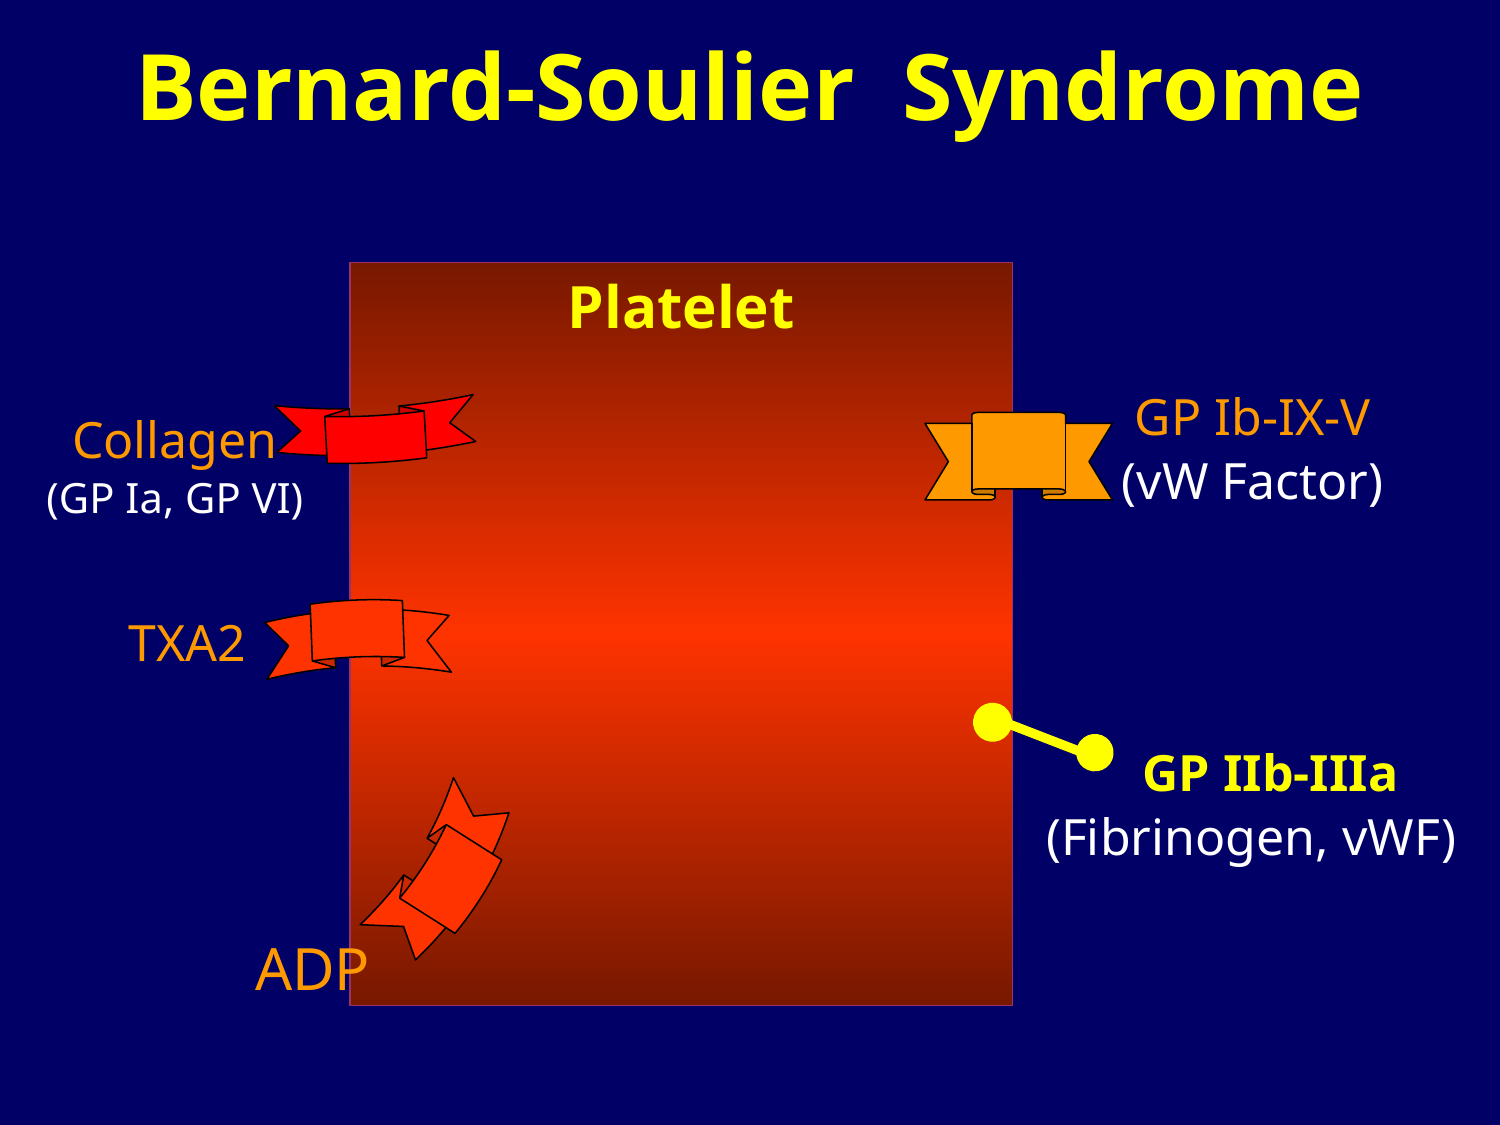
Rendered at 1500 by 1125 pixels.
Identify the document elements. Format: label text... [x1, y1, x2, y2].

text_box TXA2 [99, 637, 275, 713]
text_box Collagen (GP Ia, GP VI) [50, 437, 300, 550]
text_box [274, 394, 476, 464]
list Platelet [349, 262, 1013, 1006]
title Bernard-Soulier Syndrome [74, 12, 1426, 155]
text_box ADP [212, 962, 413, 1050]
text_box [974, 699, 1113, 776]
text_box [264, 599, 452, 678]
text_box [360, 777, 509, 960]
text_box GP IIb-IIIa (Fibrinogen, vWF) [999, 762, 1438, 913]
text_box [924, 412, 1113, 500]
text_box GP Ib-IX-V (vW Factor) [1050, 437, 1313, 525]
